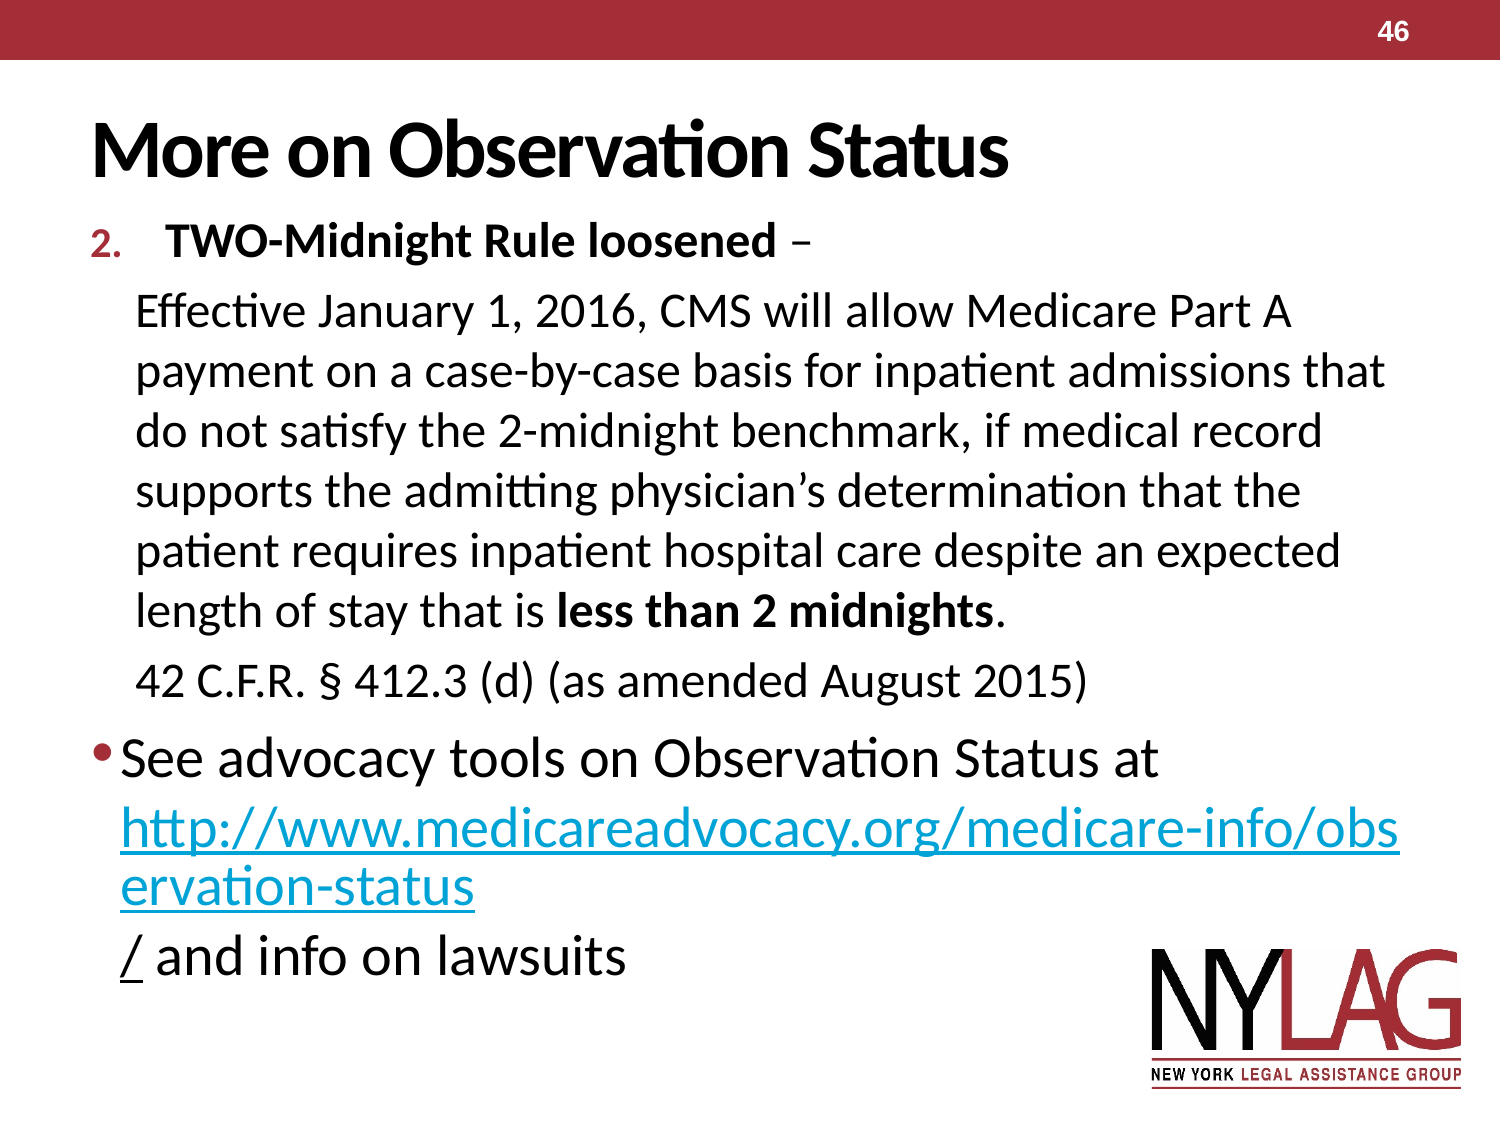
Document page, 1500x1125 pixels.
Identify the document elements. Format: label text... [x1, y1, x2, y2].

list TWO-Midnight Rule loosened – Effective January 1, 2016, CMS will allow Medicare Part A payment on a case-by-case basis for inpatient admissions that do not satisfy the 2-midnight benchmark, if medical record supports the admitting physician’s determination that the patient requires inpatient hospital care despite an expected length of stay that is less than 2 midnights. 42 C.F.R. § 412.3 (d) (as amended August 2015) See advocacy tools on Observation Status at http://www.medicareadvocacy.org/medicare-info/observation-status/ and info on lawsuits [75, 200, 1425, 1000]
title More on Observation Status [75, 62, 1425, 200]
picture [1149, 949, 1461, 1089]
slide_number 46 [1250, 3, 1425, 57]
